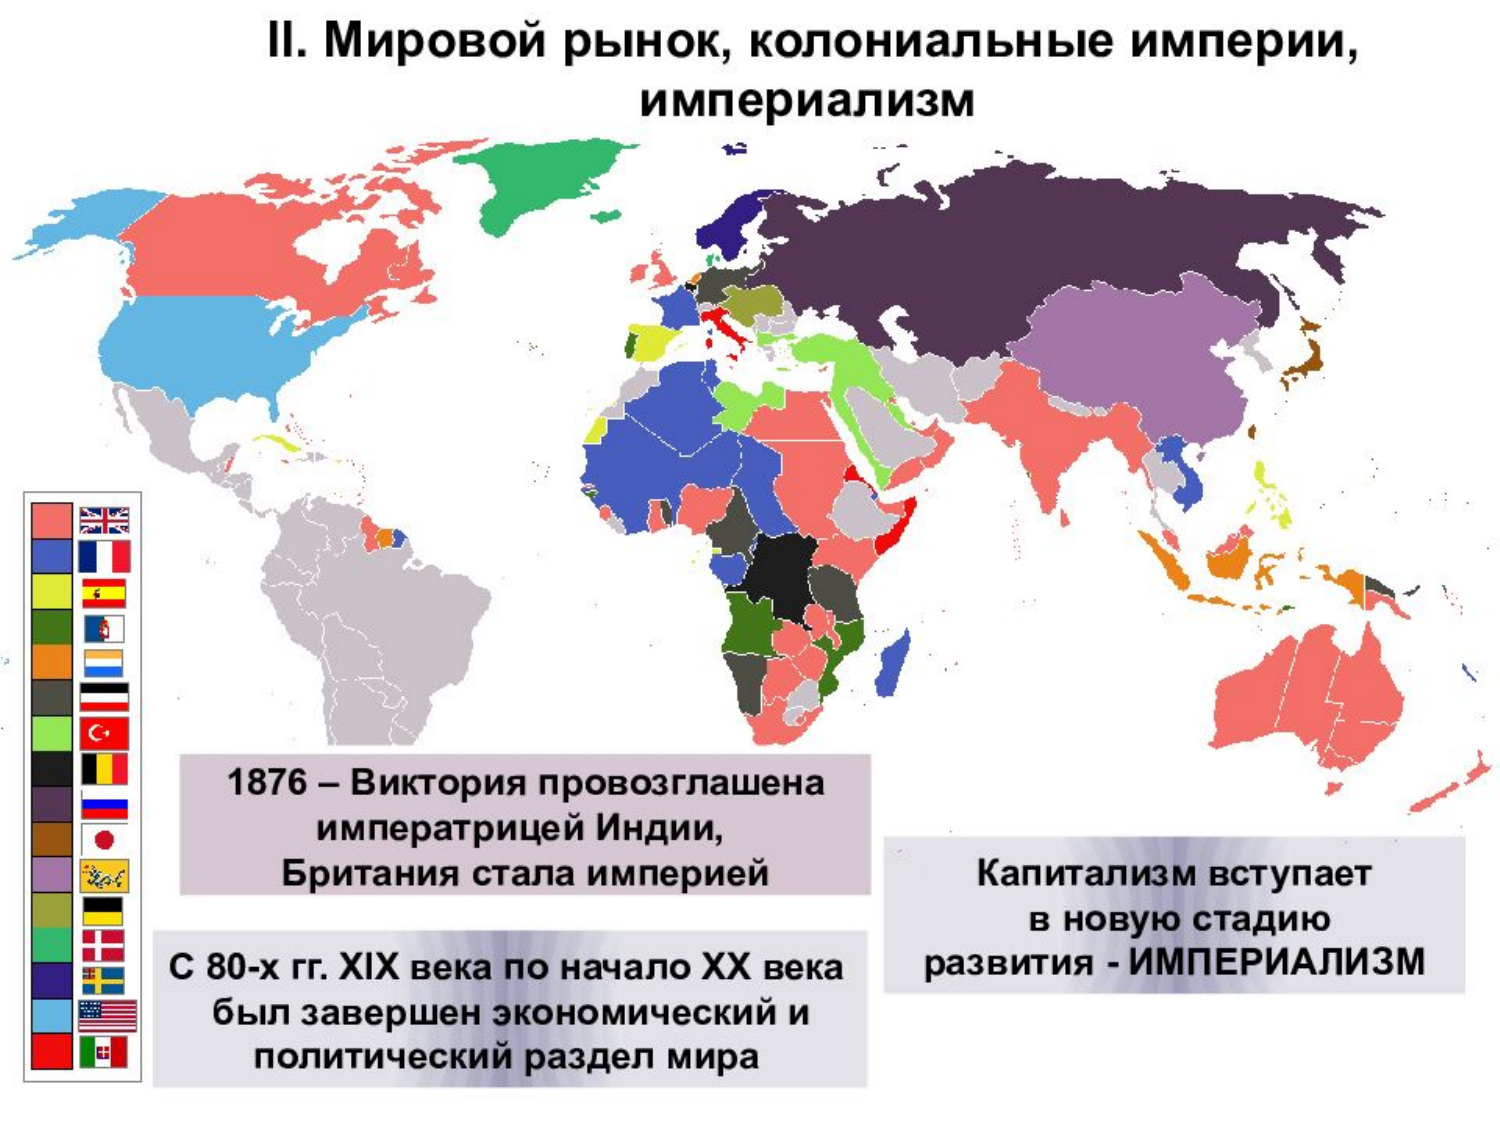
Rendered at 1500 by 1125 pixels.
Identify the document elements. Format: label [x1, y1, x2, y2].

list [0, 0, 1500, 1125]
